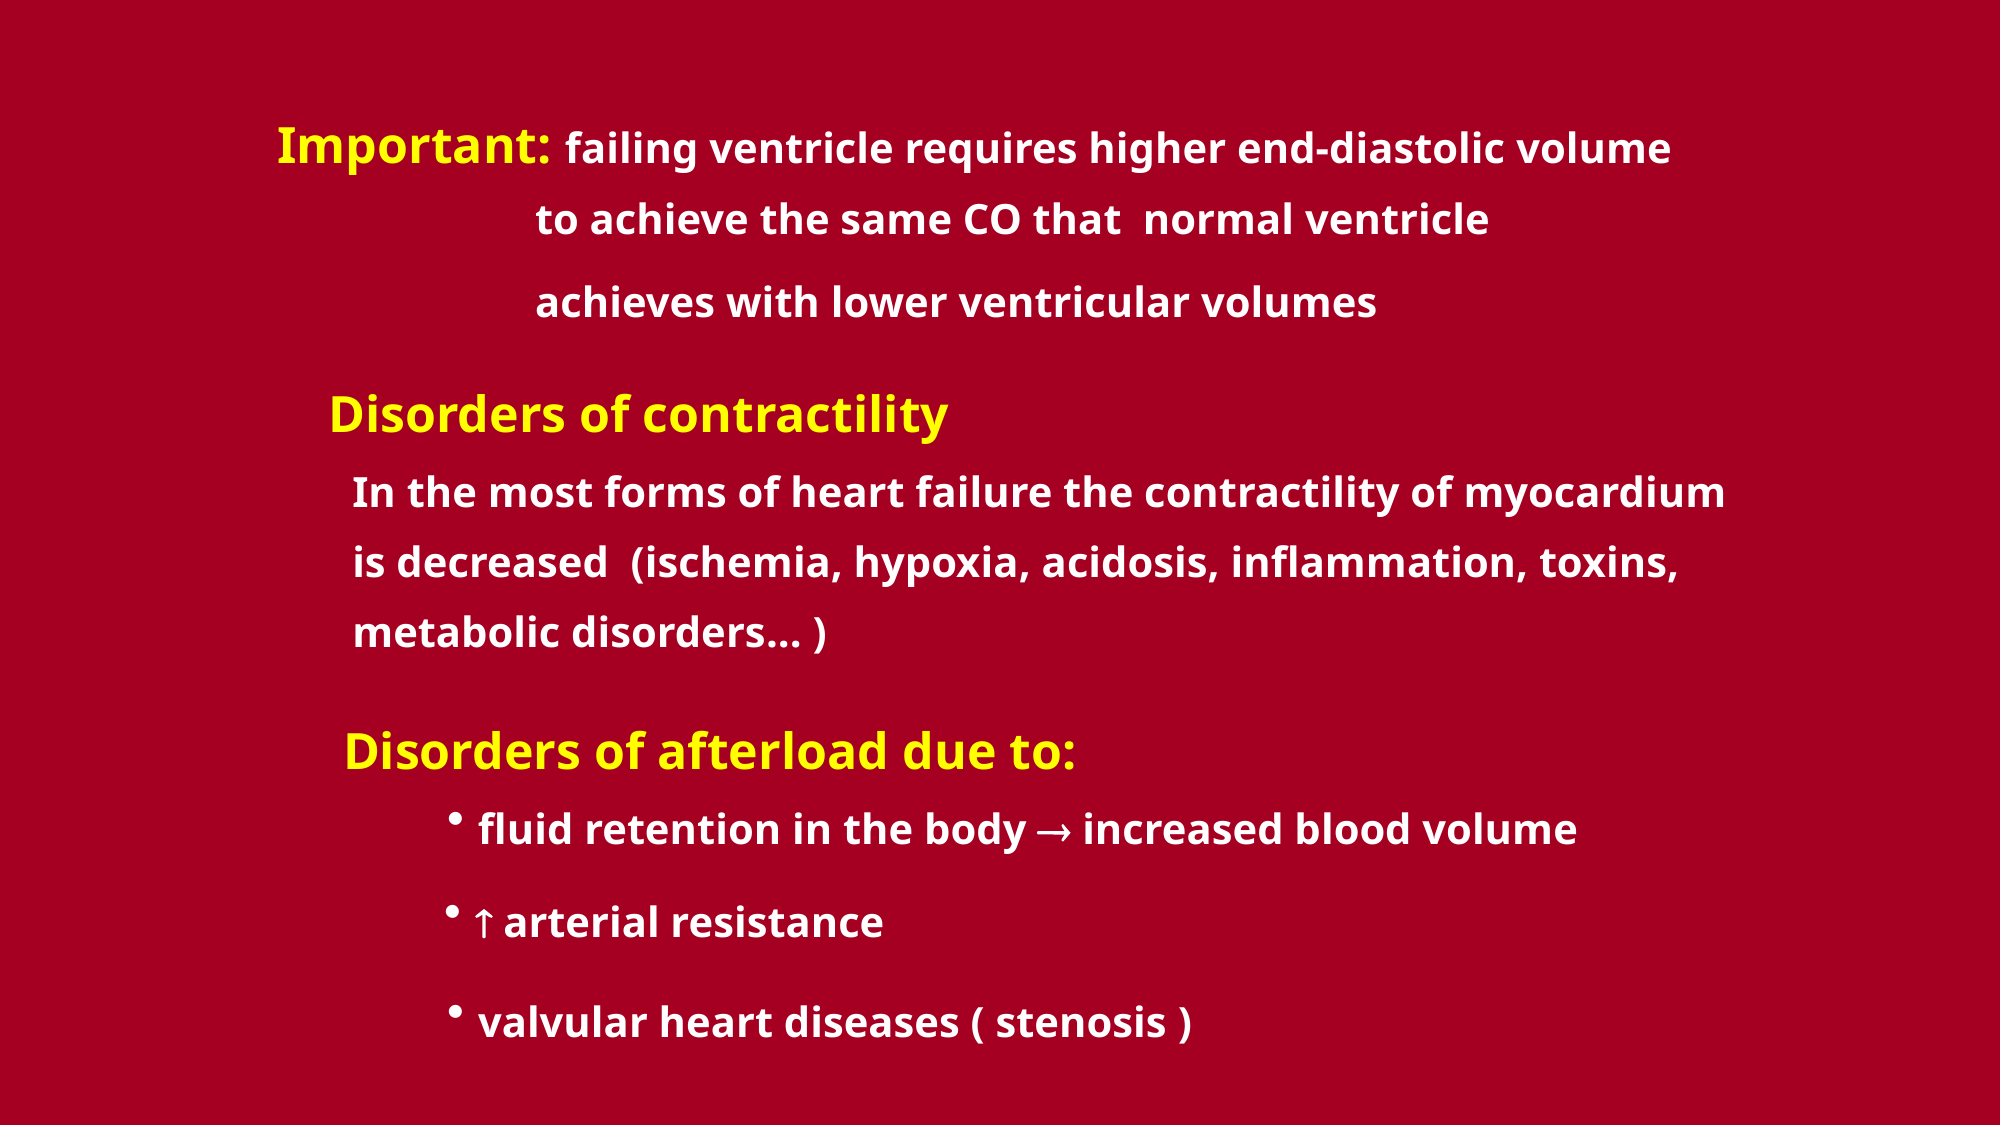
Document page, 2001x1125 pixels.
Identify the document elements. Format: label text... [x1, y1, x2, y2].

text_box In the most forms of heart failure the contractility of myocardium is decreased (ischemia, hypoxia, acidosis, inflammation, toxins, metabolic disorders... ) [337, 458, 1753, 665]
text_box Disorders of contractility [313, 374, 965, 450]
text_box Disorders of afterload due to: [253, 711, 1092, 787]
text_box Important: failing ventricle requires higher end-diastolic volume to achieve the same CO that normal ventricle achieves with lower ventricular volumes [262, 106, 1733, 335]
text_box fluid retention in the body  increased blood volume [432, 787, 1594, 863]
text_box valvular heart diseases ( stenosis ) [432, 980, 1208, 1056]
text_box  arterial resistance [430, 880, 900, 956]
